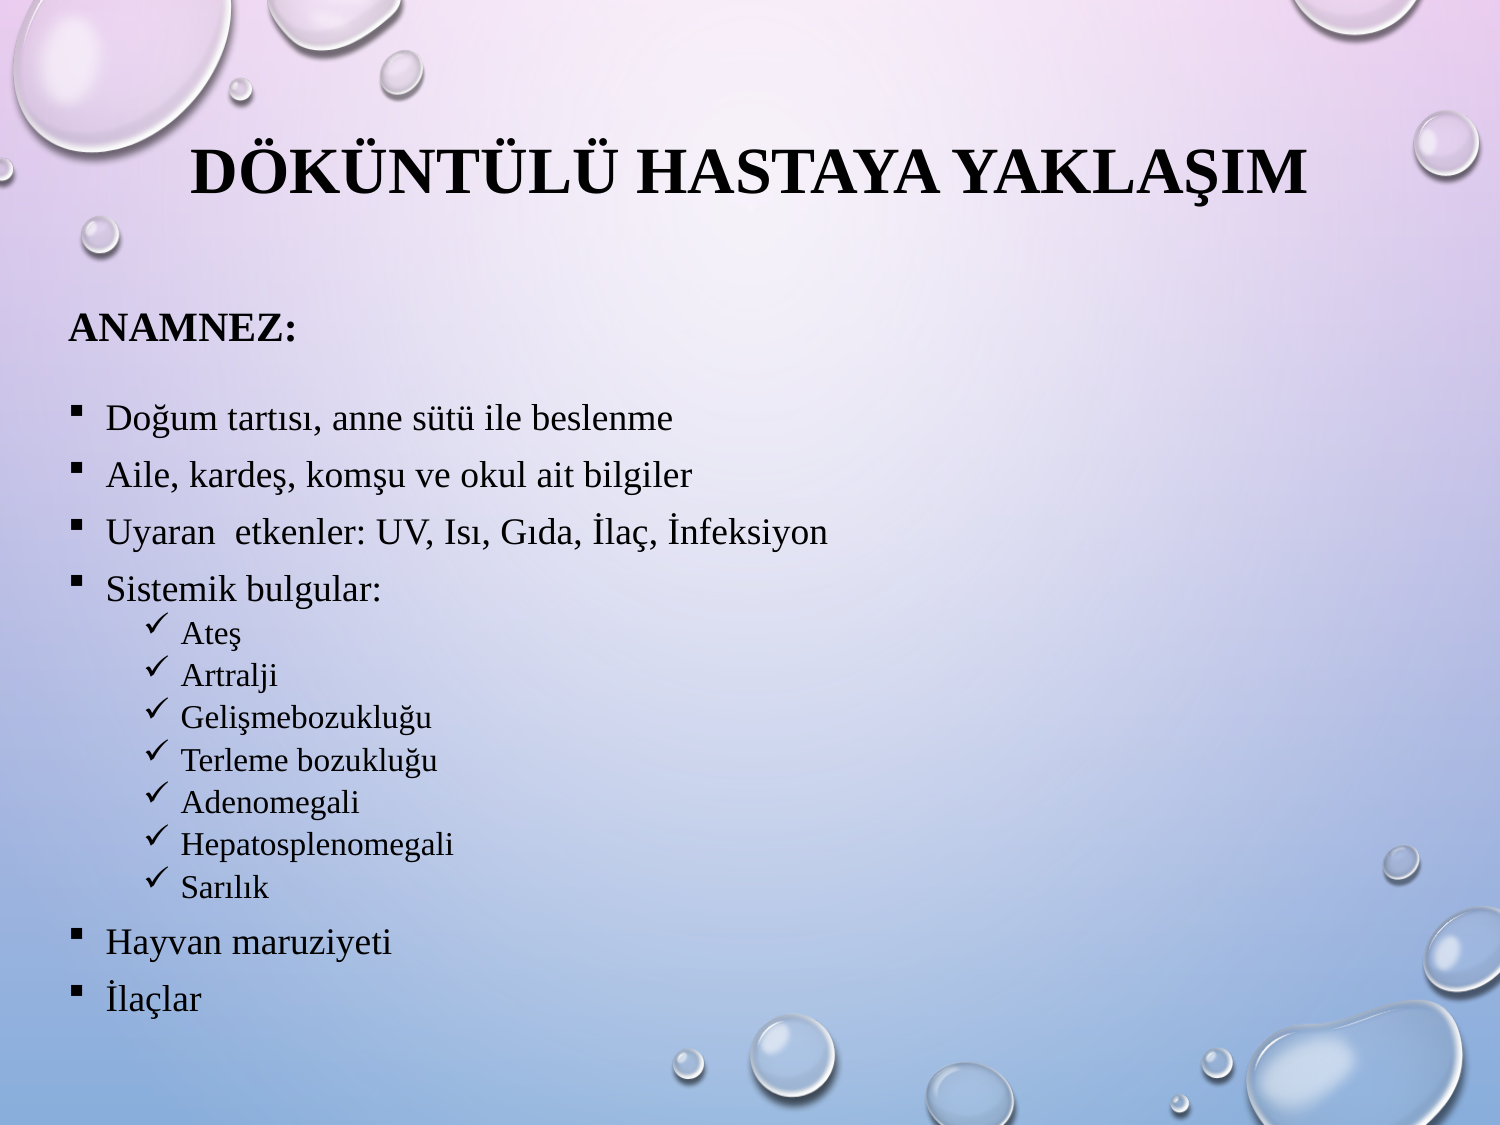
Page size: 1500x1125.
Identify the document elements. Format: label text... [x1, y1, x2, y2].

picture [0, 0, 1500, 1125]
list Anamnez: Doğum tartısı, anne sütü ile beslenme Aile, kardeş, komşu ve okul ait bilgiler Uyaran etkenler: UV, Isı, Gıda, İlaç, İnfeksiyon Sistemik bulgular: Ateş Artralji Gelişmebozukluğu Terleme bozukluğu Adenomegali Hepatosplenomegali Sarılık Hayvan maruziyeti İlaçlar [53, 267, 1500, 1071]
title Döküntülü hastaya yaklaşım [112, 101, 1388, 244]
